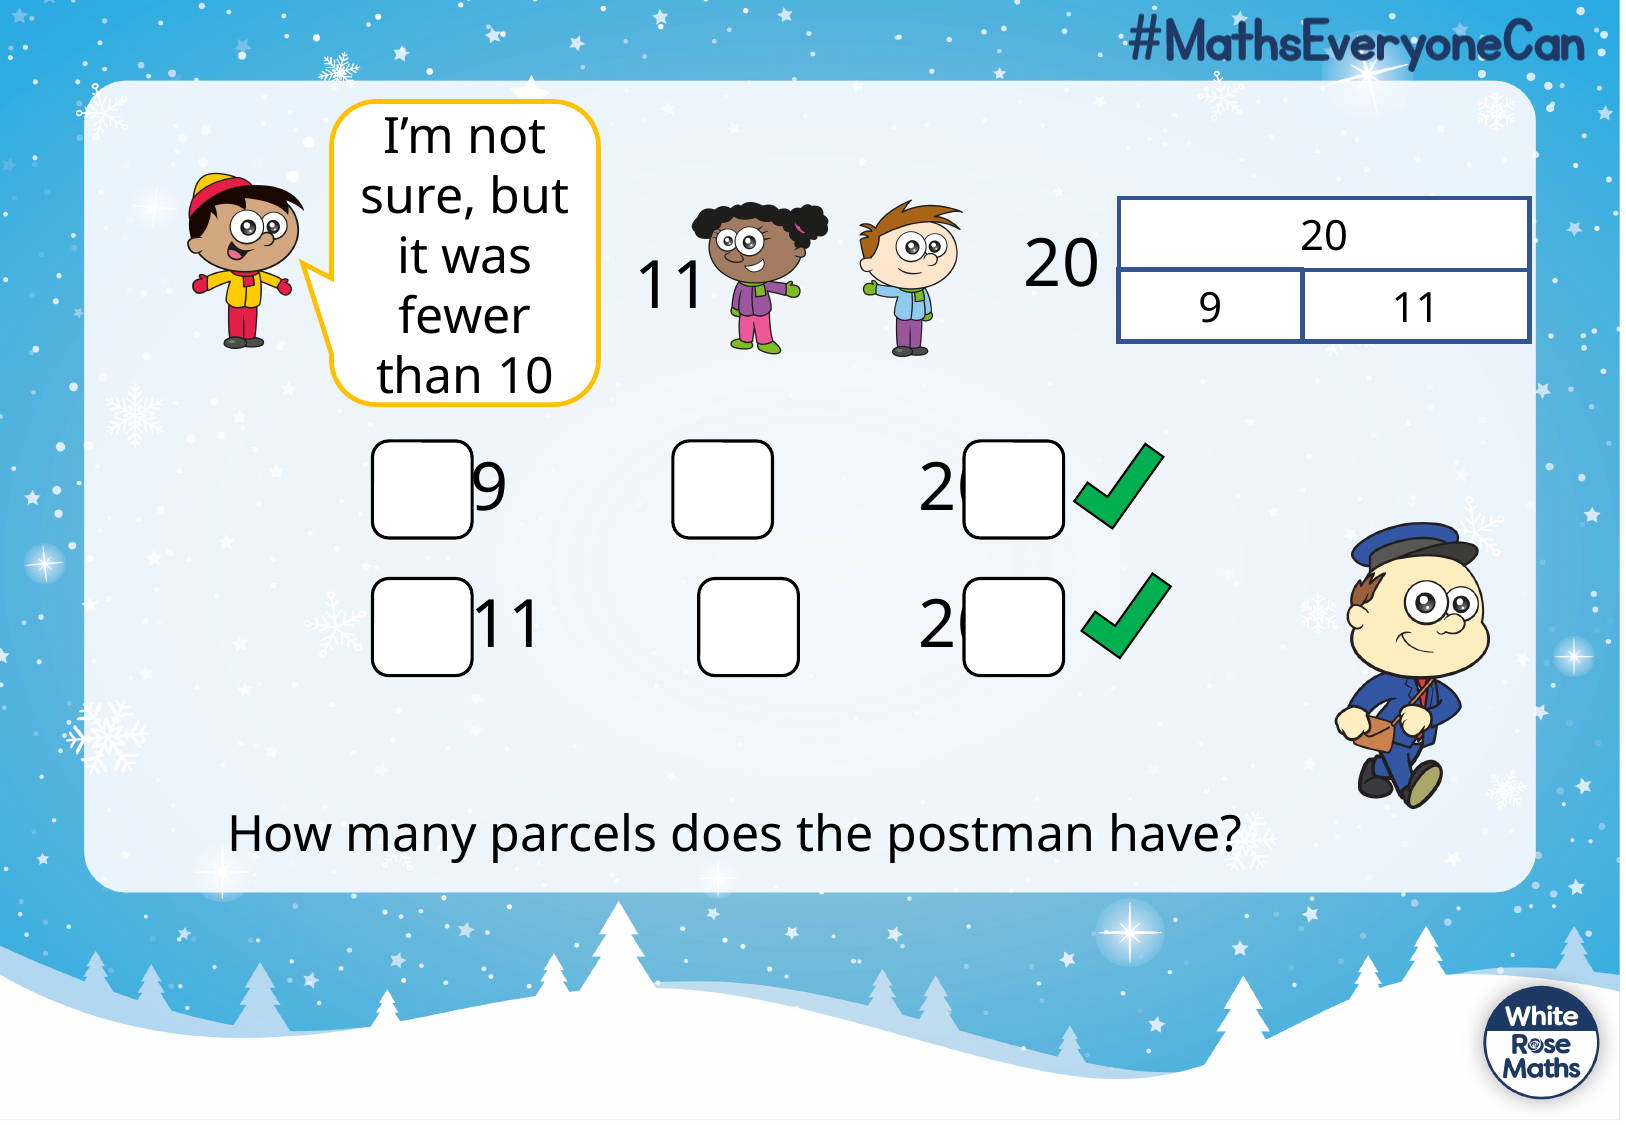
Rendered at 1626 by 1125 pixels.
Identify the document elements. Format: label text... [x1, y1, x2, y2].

text_box How many parcels does the postman have? [212, 794, 1259, 870]
text_box 20 [1118, 197, 1531, 271]
text_box [1072, 442, 1165, 530]
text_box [372, 440, 1064, 538]
text_box [1080, 572, 1173, 660]
picture [0, 0, 1626, 1125]
text_box I’m not sure, but it was fewer than 10 [325, 100, 600, 406]
text_box 20 [1009, 212, 1116, 308]
text_box 9 [1117, 268, 1303, 343]
text_box 11 [619, 234, 685, 329]
text_box 11 [1303, 271, 1531, 343]
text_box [372, 578, 1064, 676]
